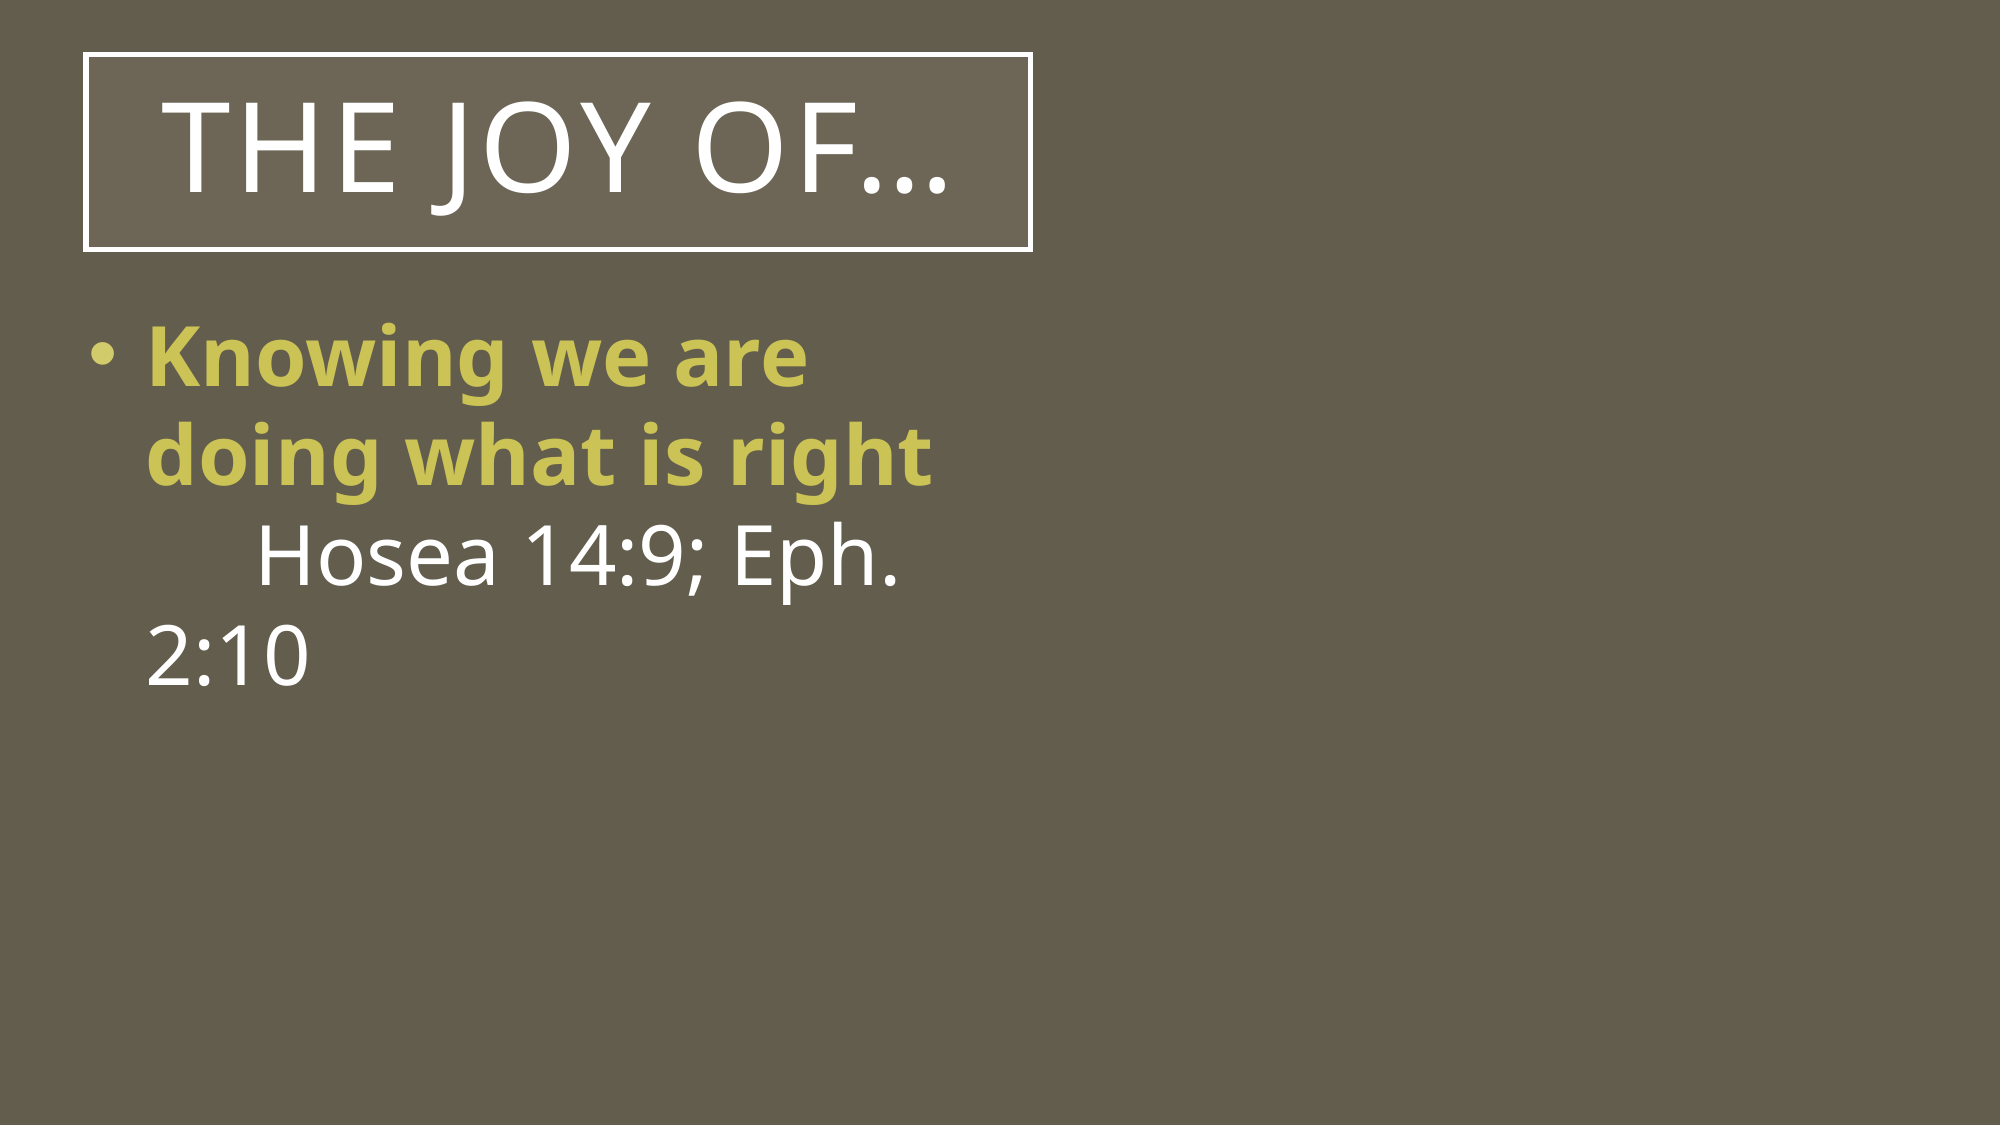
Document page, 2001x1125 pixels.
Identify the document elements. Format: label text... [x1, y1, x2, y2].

list Knowing we are doing what is right Hosea 14:9; Eph. 2:10 [73, 295, 1043, 1079]
title The joy of… [83, 52, 1033, 252]
